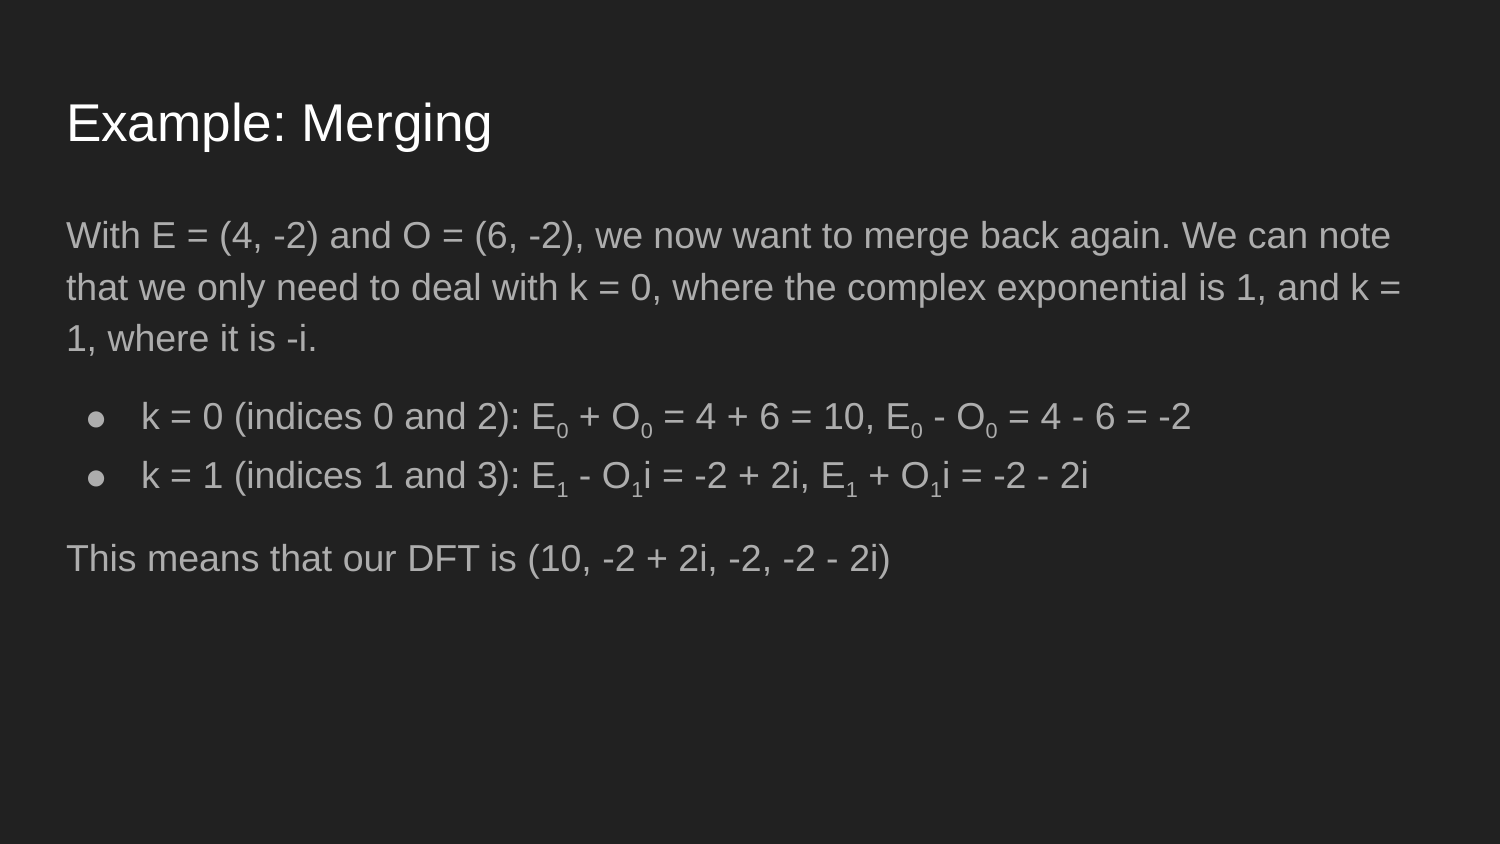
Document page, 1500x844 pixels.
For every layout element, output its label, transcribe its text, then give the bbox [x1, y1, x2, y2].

list With E = (4, -2) and O = (6, -2), we now want to merge back again. We can note that we only need to deal with k = 0, where the complex exponential is 1, and k = 1, where it is -i. k = 0 (indices 0 and 2): E0 + O0 = 4 + 6 = 10, E0 - O0 = 4 - 6 = -2 k = 1 (indices 1 and 3): E1 - O1i = -2 + 2i, E1 + O1i = -2 - 2i This means that our DFT is (10, -2 + 2i, -2, -2 - 2i) [51, 189, 1449, 750]
title Example: Merging [51, 72, 1449, 167]
